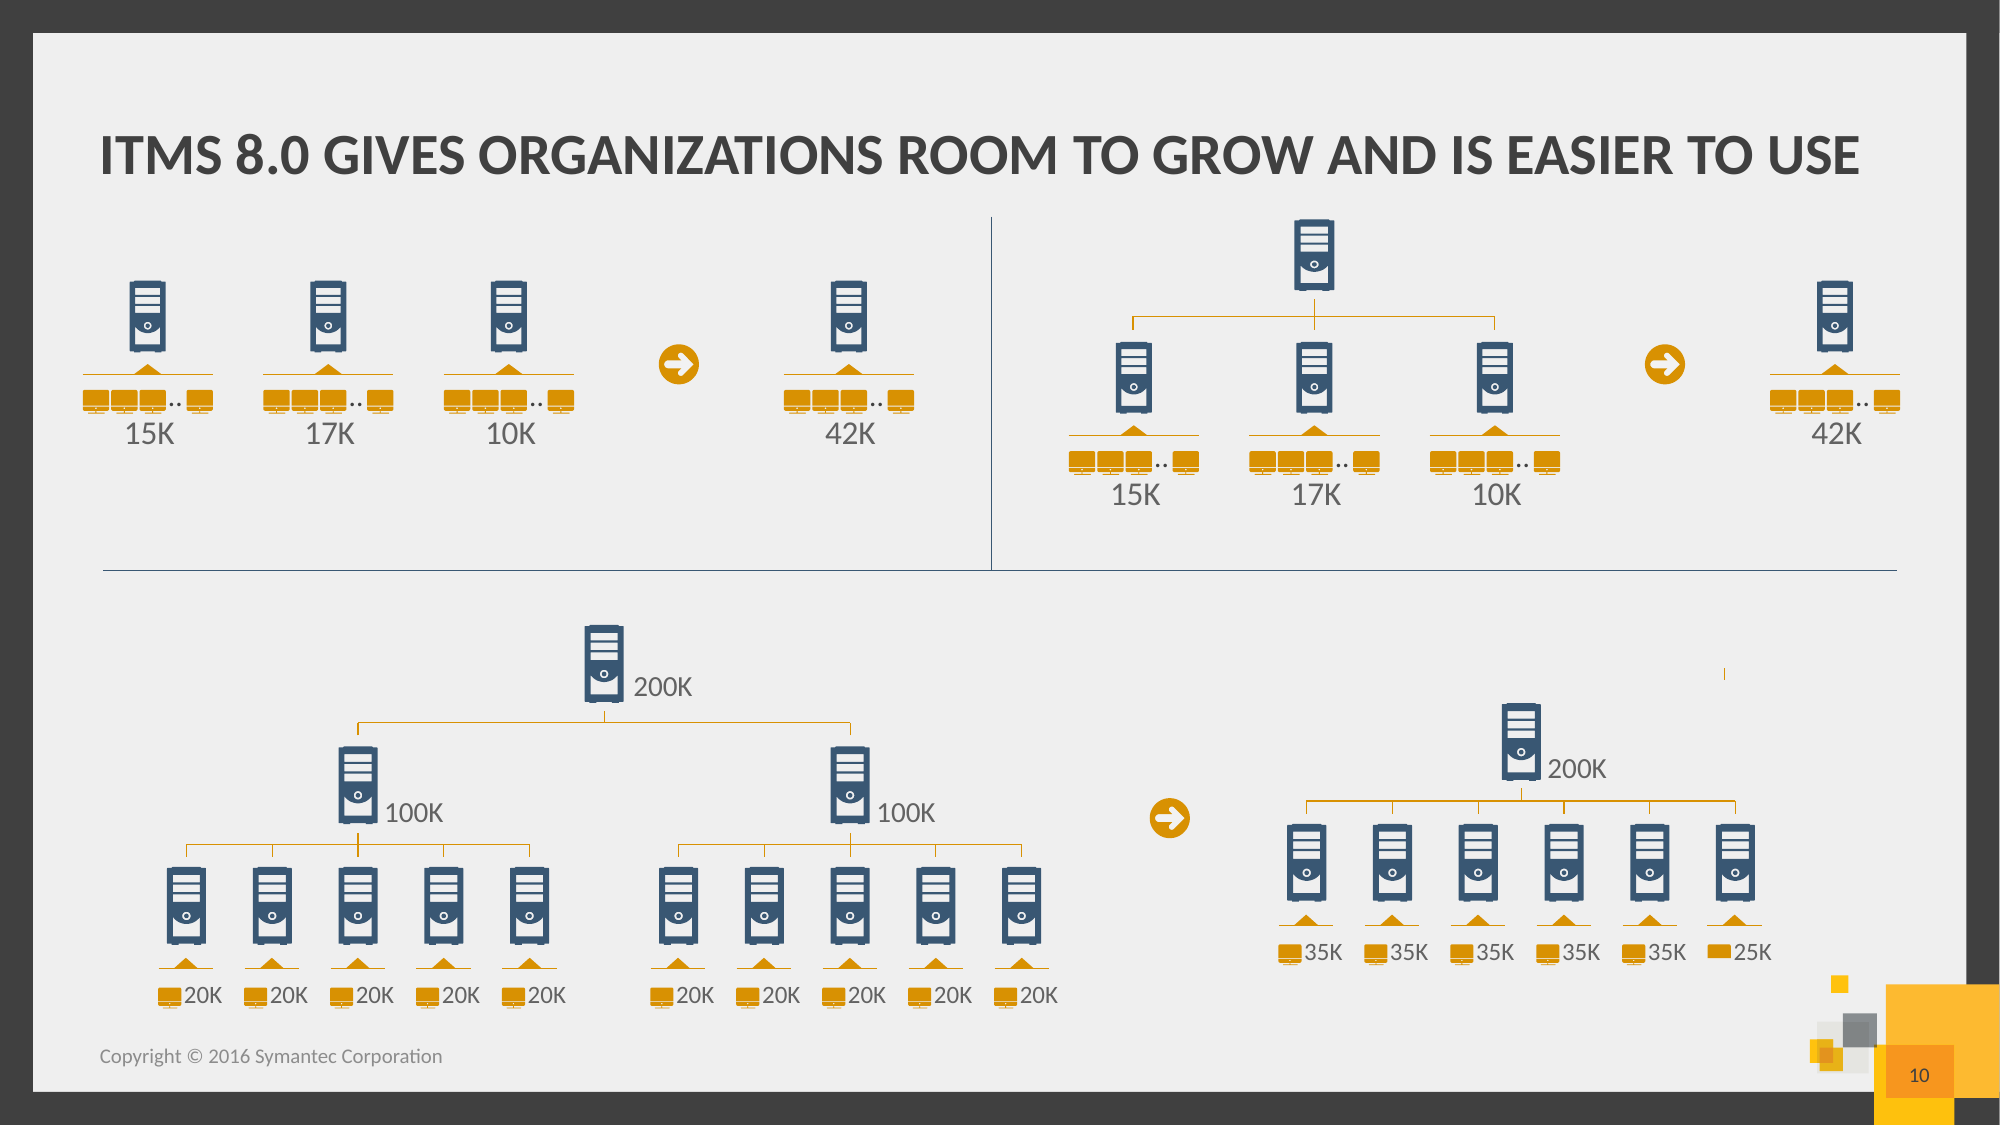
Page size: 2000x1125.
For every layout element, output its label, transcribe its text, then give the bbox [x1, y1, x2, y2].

slide_number 10 [1876, 1056, 1963, 1087]
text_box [157, 624, 1775, 1012]
footer Copyright © 2016 Symantec Corporation [99, 1038, 1002, 1069]
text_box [82, 280, 915, 449]
title ITMS 8.0 GIVES ORGANIZATIONS ROOM TO GROW AND IS EASIER TO USE [99, 50, 1900, 188]
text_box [1068, 219, 1901, 510]
